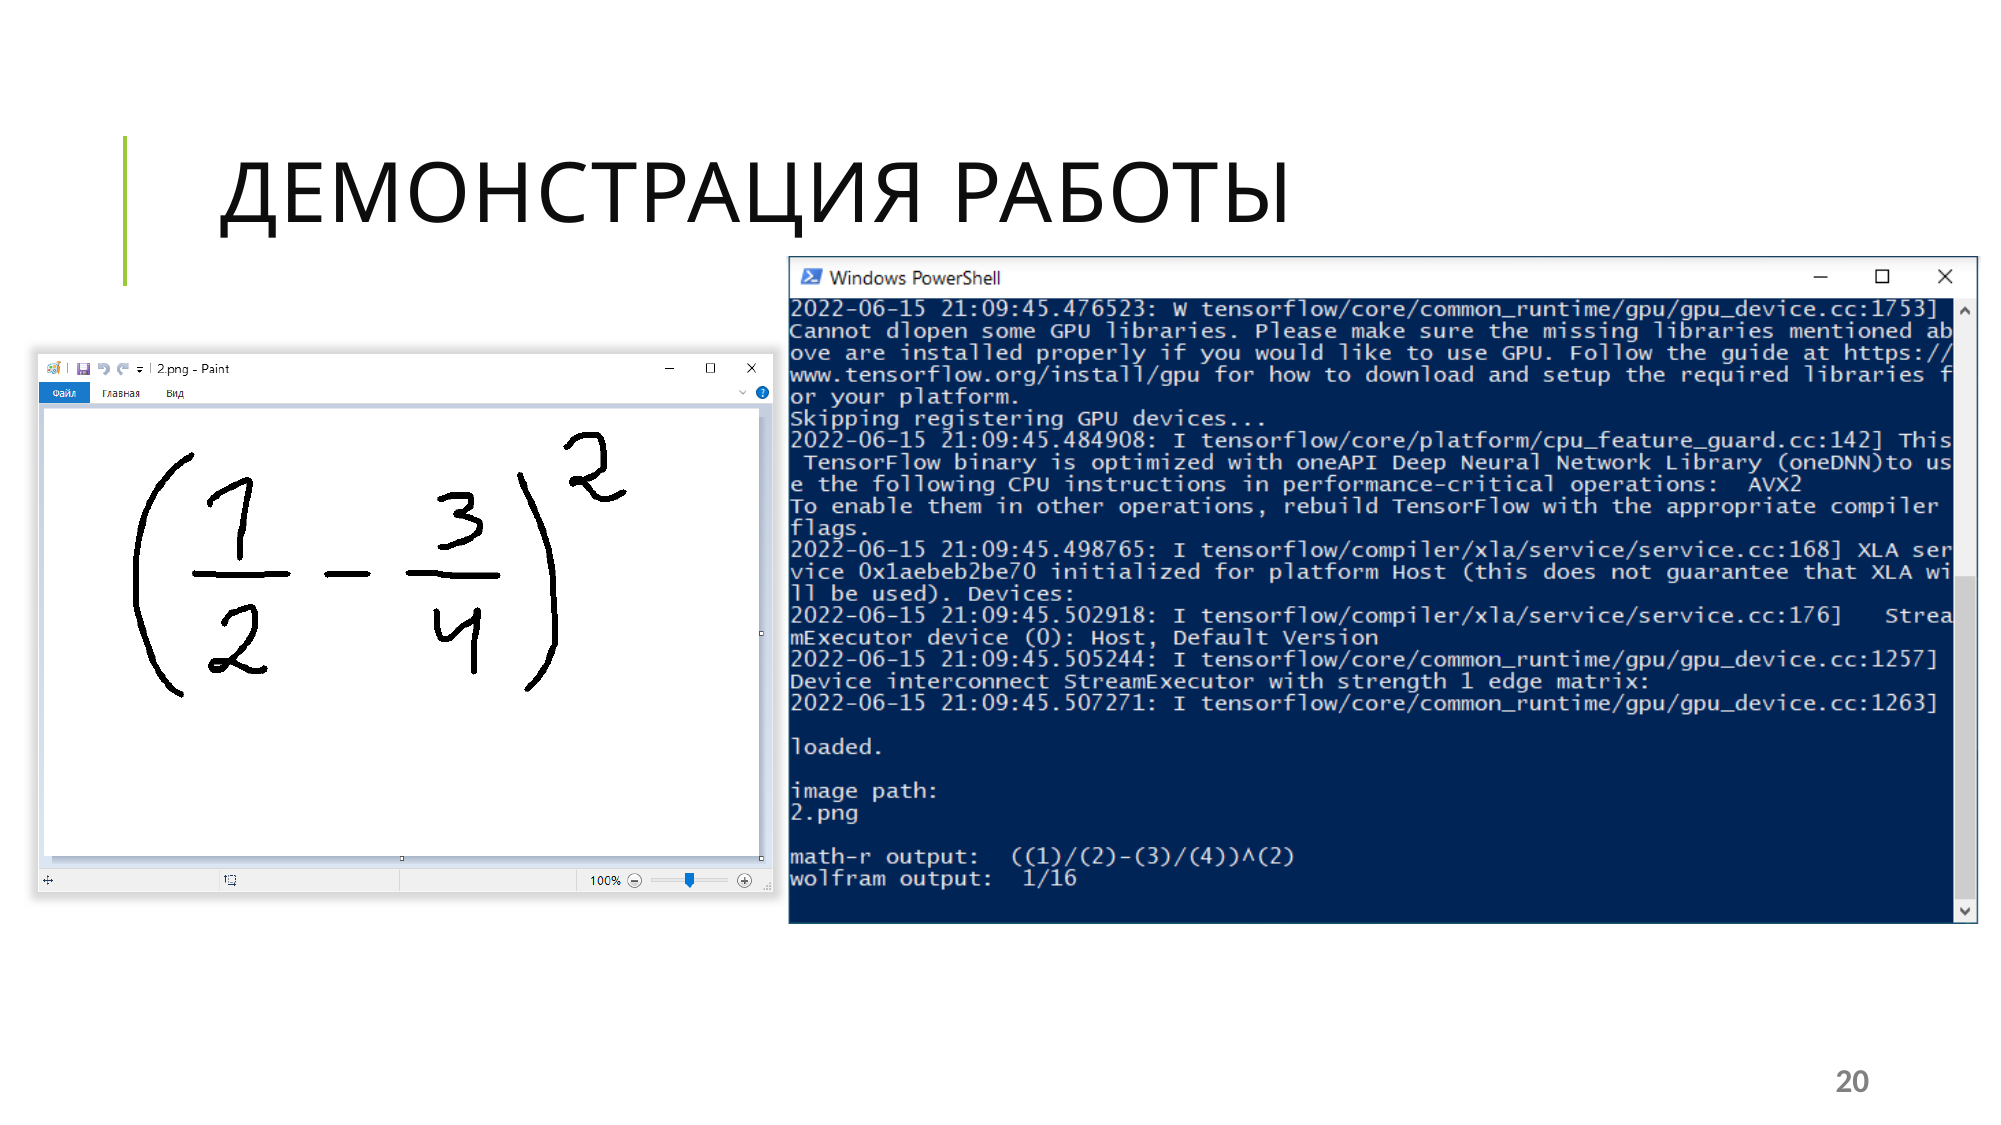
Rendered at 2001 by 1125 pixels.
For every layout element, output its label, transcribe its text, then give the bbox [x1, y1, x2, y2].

slide_number 20 [1820, 1056, 1981, 1102]
picture [786, 256, 1981, 925]
picture [38, 354, 774, 892]
title Демонстрация работы [205, 75, 1801, 322]
